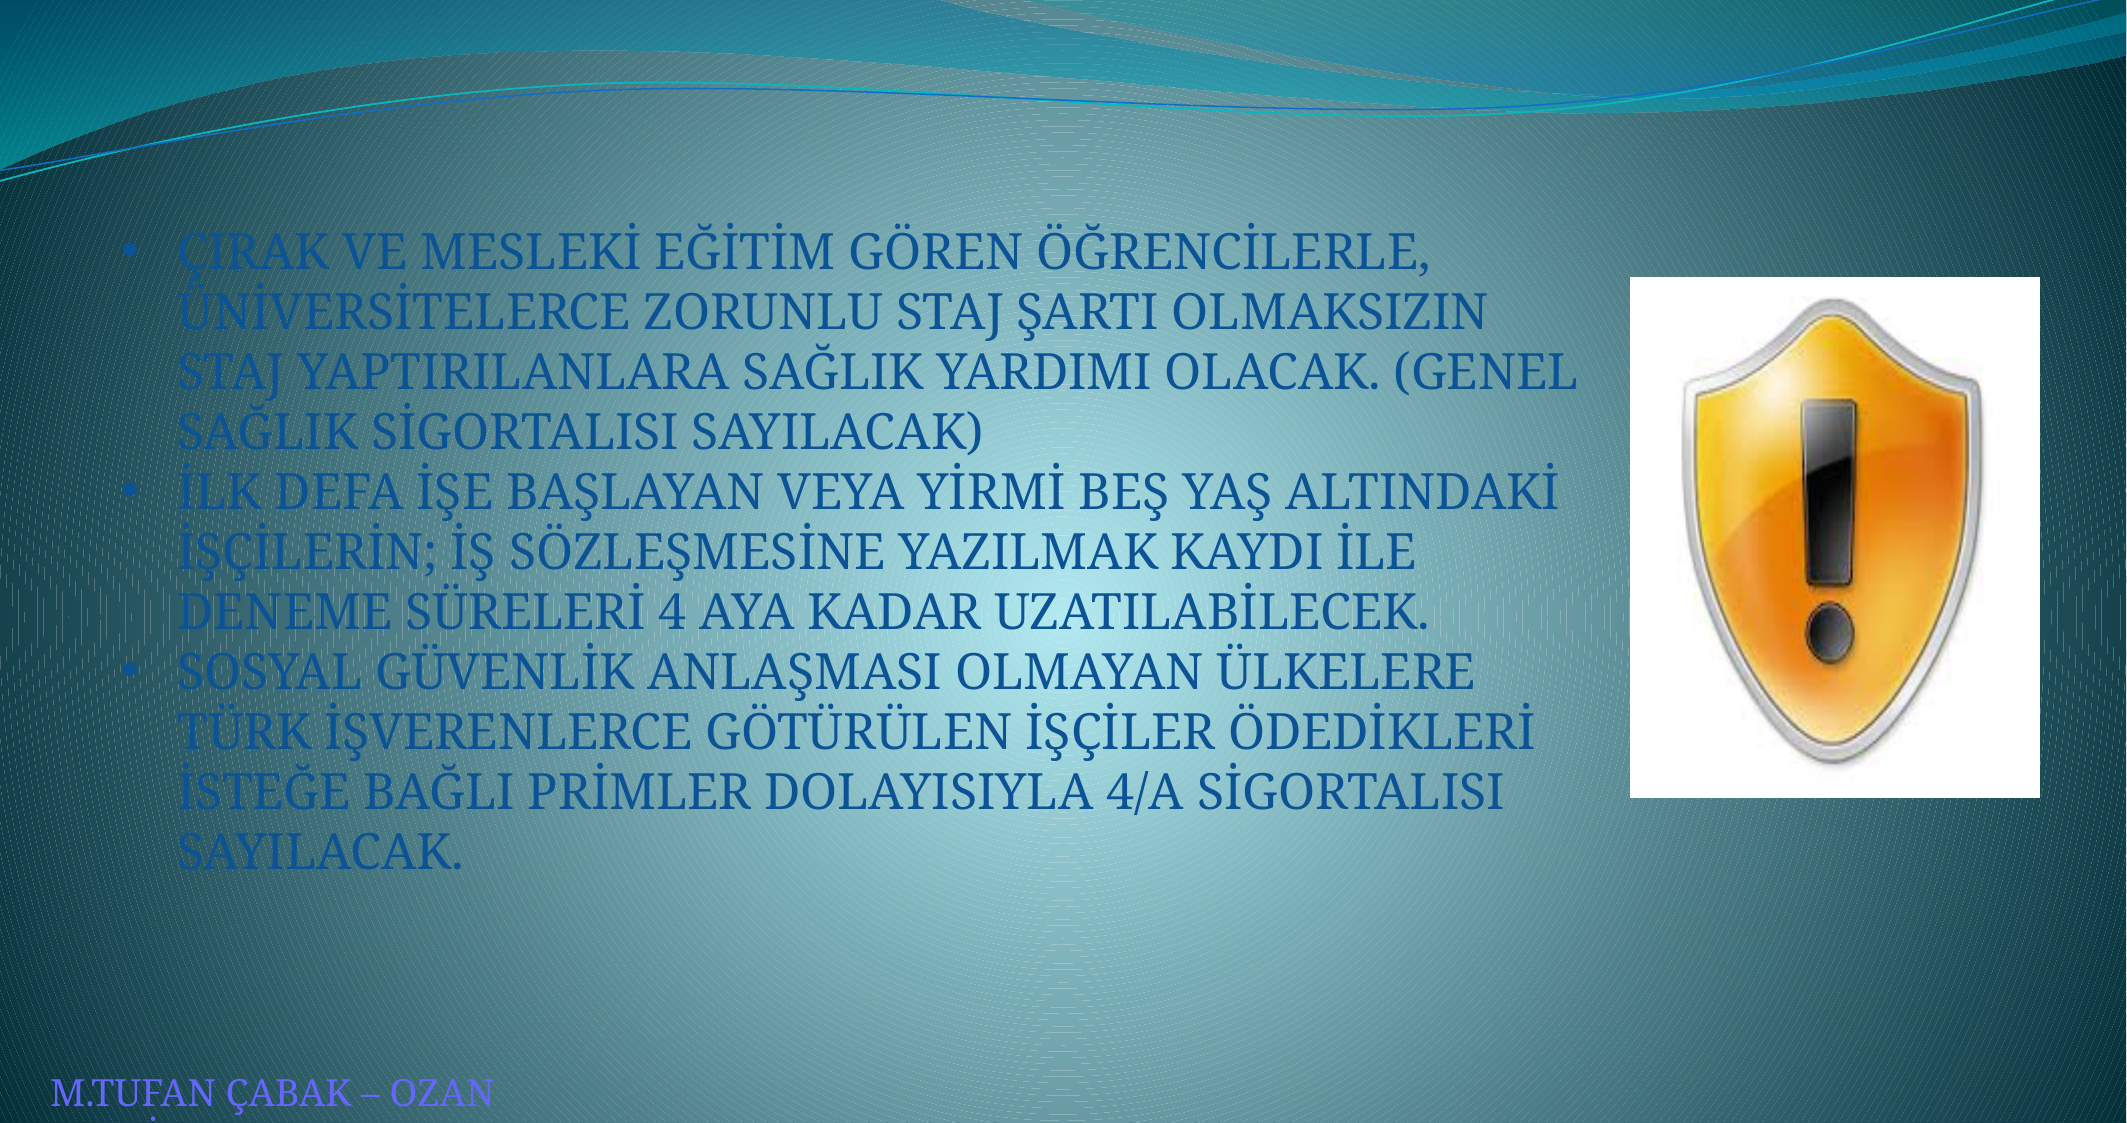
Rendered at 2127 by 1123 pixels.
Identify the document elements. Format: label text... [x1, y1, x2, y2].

text_box M.TUFAN ÇABAK – OZAN KESKİN [35, 1061, 650, 1123]
text_box ÇIRAK VE MESLEKİ EĞİTİM GÖREN ÖĞRENCİLERLE, ÜNİVERSİTELERCE ZORUNLU STAJ ŞARTI OLMAKSIZIN STAJ YAPTIRILANLARA SAĞLIK YARDIMI OLACAK. (GENEL SAĞLIK SİGORTALISI SAYILACAK) İLK DEFA İŞE BAŞLAYAN VEYA YİRMİ BEŞ YAŞ ALTINDAKİ İŞÇİLERİN; İŞ SÖZLEŞMESİNE YAZILMAK KAYDI İLE DENEME SÜRELERİ 4 AYA KADAR UZATILABİLECEK. SOSYAL GÜVENLİK ANLAŞMASI OLMAYAN ÜLKELERE TÜRK İŞVERENLERCE GÖTÜRÜLEN İŞÇİLER ÖDEDİKLERİ İSTEĞE BAĞLI PRİMLER DOLAYISIYLA 4/A SİGORTALISI SAYILACAK. [106, 211, 1595, 887]
picture [1629, 277, 2040, 798]
